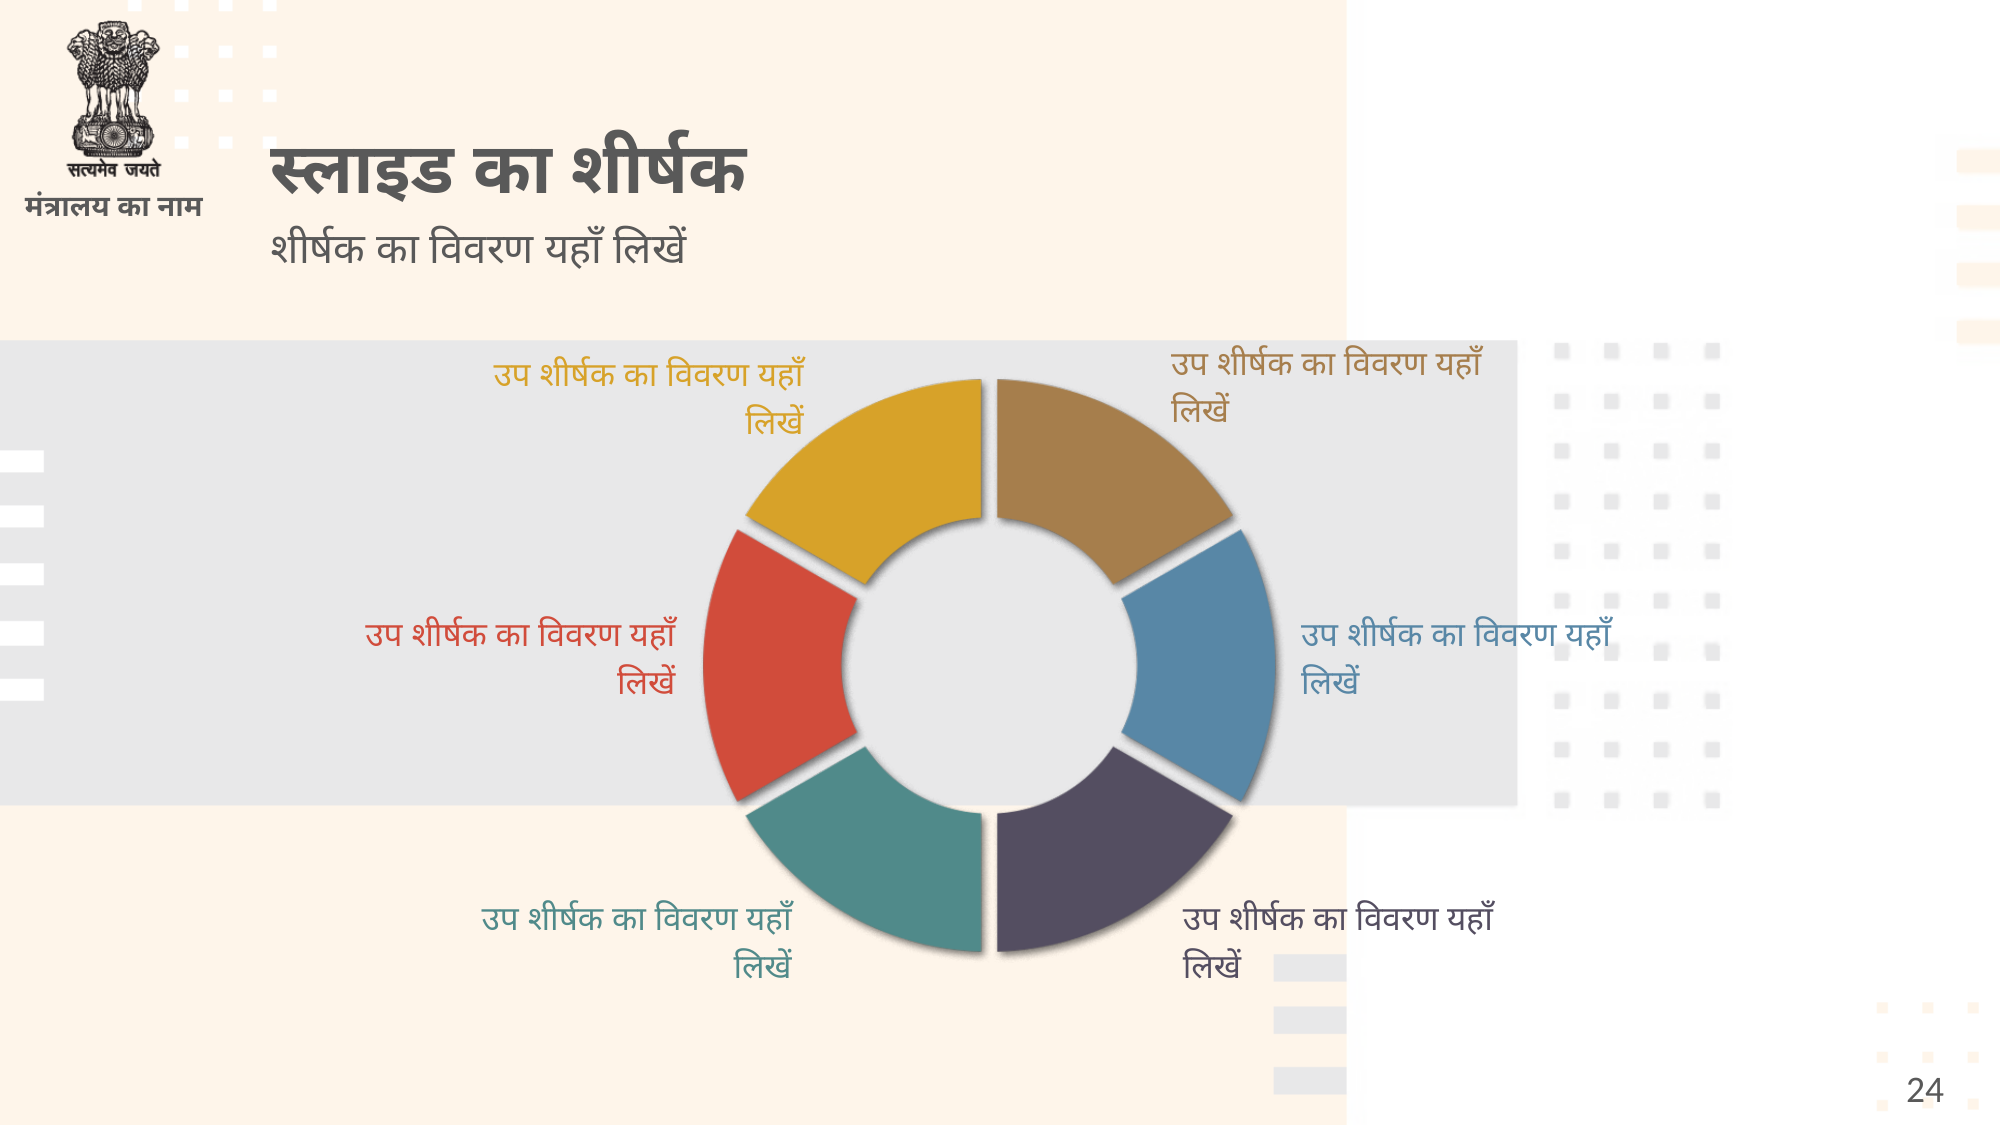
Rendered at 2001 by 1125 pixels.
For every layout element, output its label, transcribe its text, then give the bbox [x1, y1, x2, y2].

list शीर्षक का विवरण यहाँ लिखें [255, 219, 1697, 315]
picture [60, 19, 168, 179]
list स्लाइड का शीर्षक [255, 125, 1697, 209]
text_box उप शीर्षक का विवरण यहाँ लिखें [1175, 885, 1520, 989]
text_box उप शीर्षक का विवरण यहाँ लिखें [338, 601, 638, 706]
text_box उप शीर्षक का विवरण यहाँ लिखें [454, 885, 800, 989]
text_box उप शीर्षक का विवरण यहाँ लिखें [466, 341, 638, 446]
text_box उप शीर्षक का विवरण यहाँ लिखें [1327, 601, 1638, 706]
text_box उप शीर्षक का विवरण यहाँ लिखें [1163, 329, 1508, 434]
picture [638, 336, 1327, 963]
slide_number 24 [1850, 1057, 2000, 1125]
